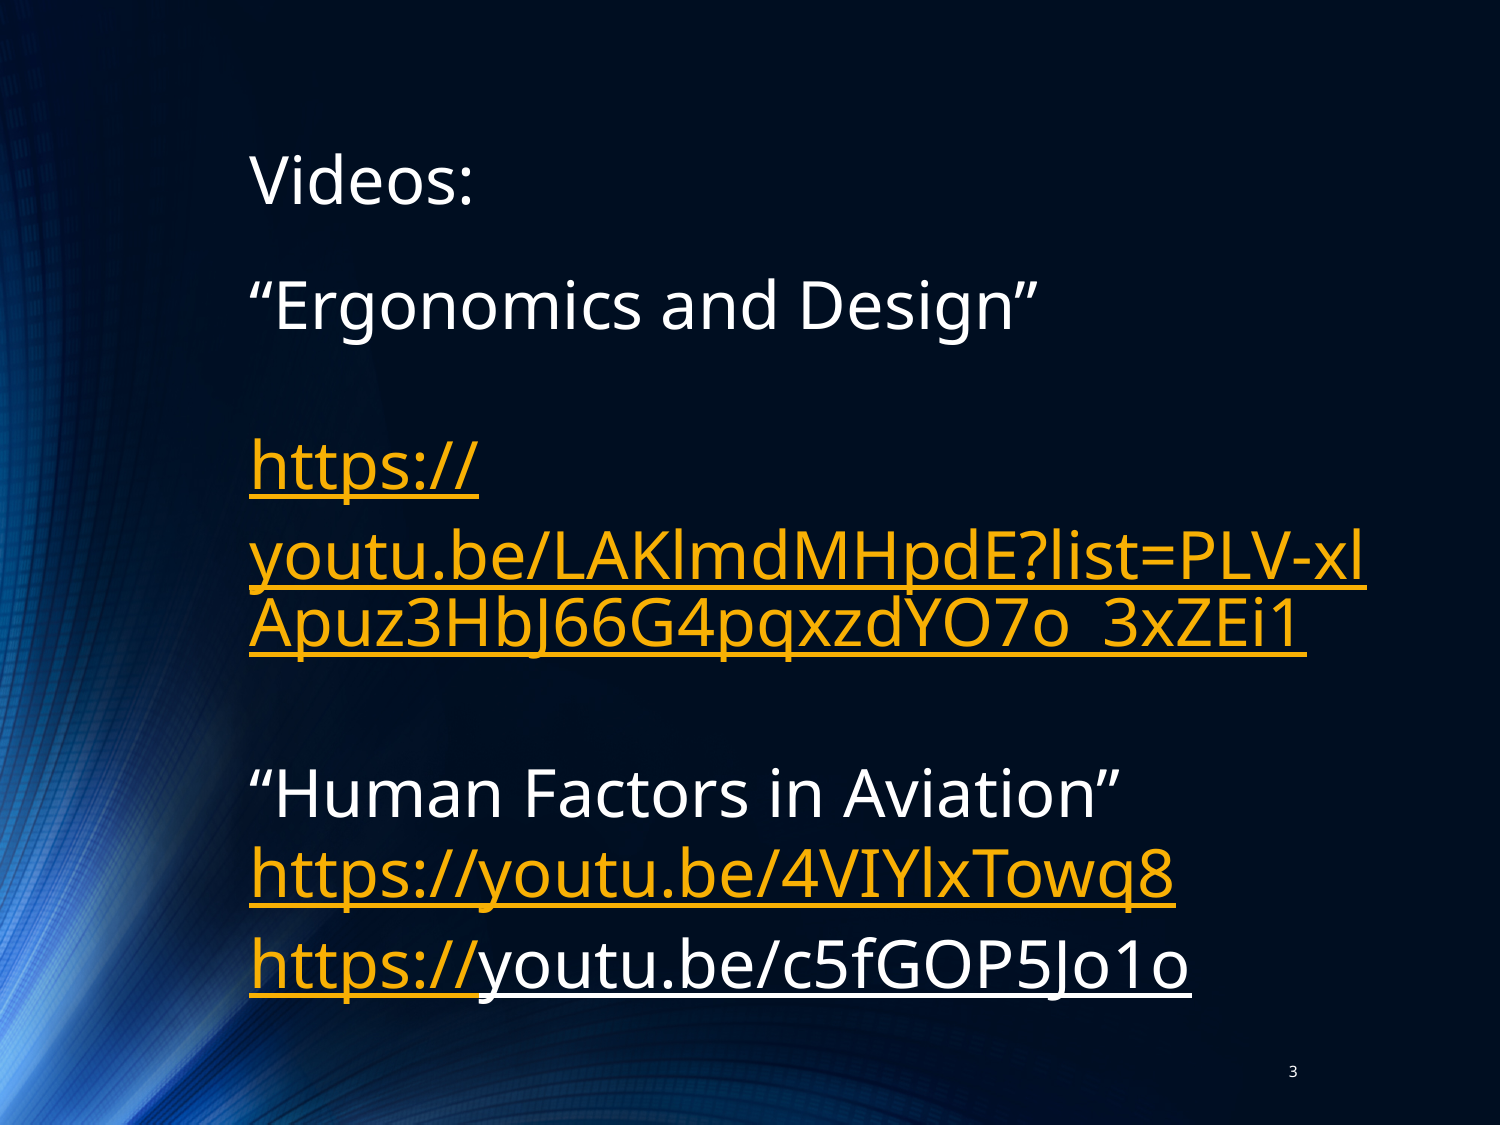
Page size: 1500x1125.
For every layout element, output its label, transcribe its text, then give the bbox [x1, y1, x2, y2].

picture [0, 0, 1500, 1125]
text_box Videos: “Ergonomics and Design” https://youtu.be/LAKlmdMHpdE?list=PLV-xlApuz3HbJ66G4pqxzdYO7o_3xZEi1 “Human Factors in Aviation” https://youtu.be/4VIYlxTowq8 https://youtu.be/c5fGOP5Jo1o [159, 130, 1387, 1125]
